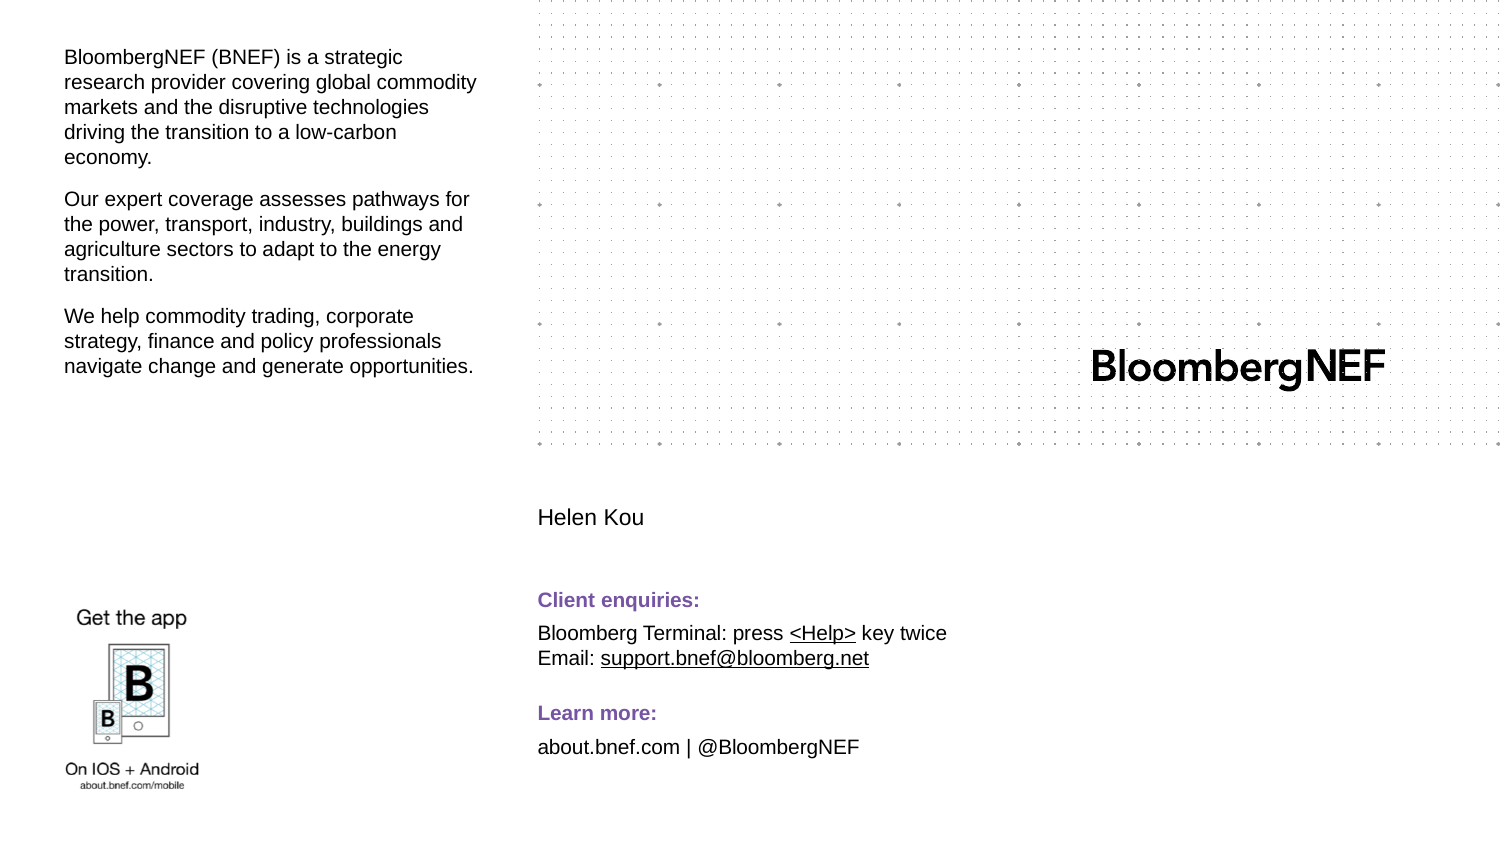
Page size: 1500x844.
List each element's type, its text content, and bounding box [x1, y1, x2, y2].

list Helen Kou [537, 502, 928, 538]
picture [63, 607, 199, 793]
